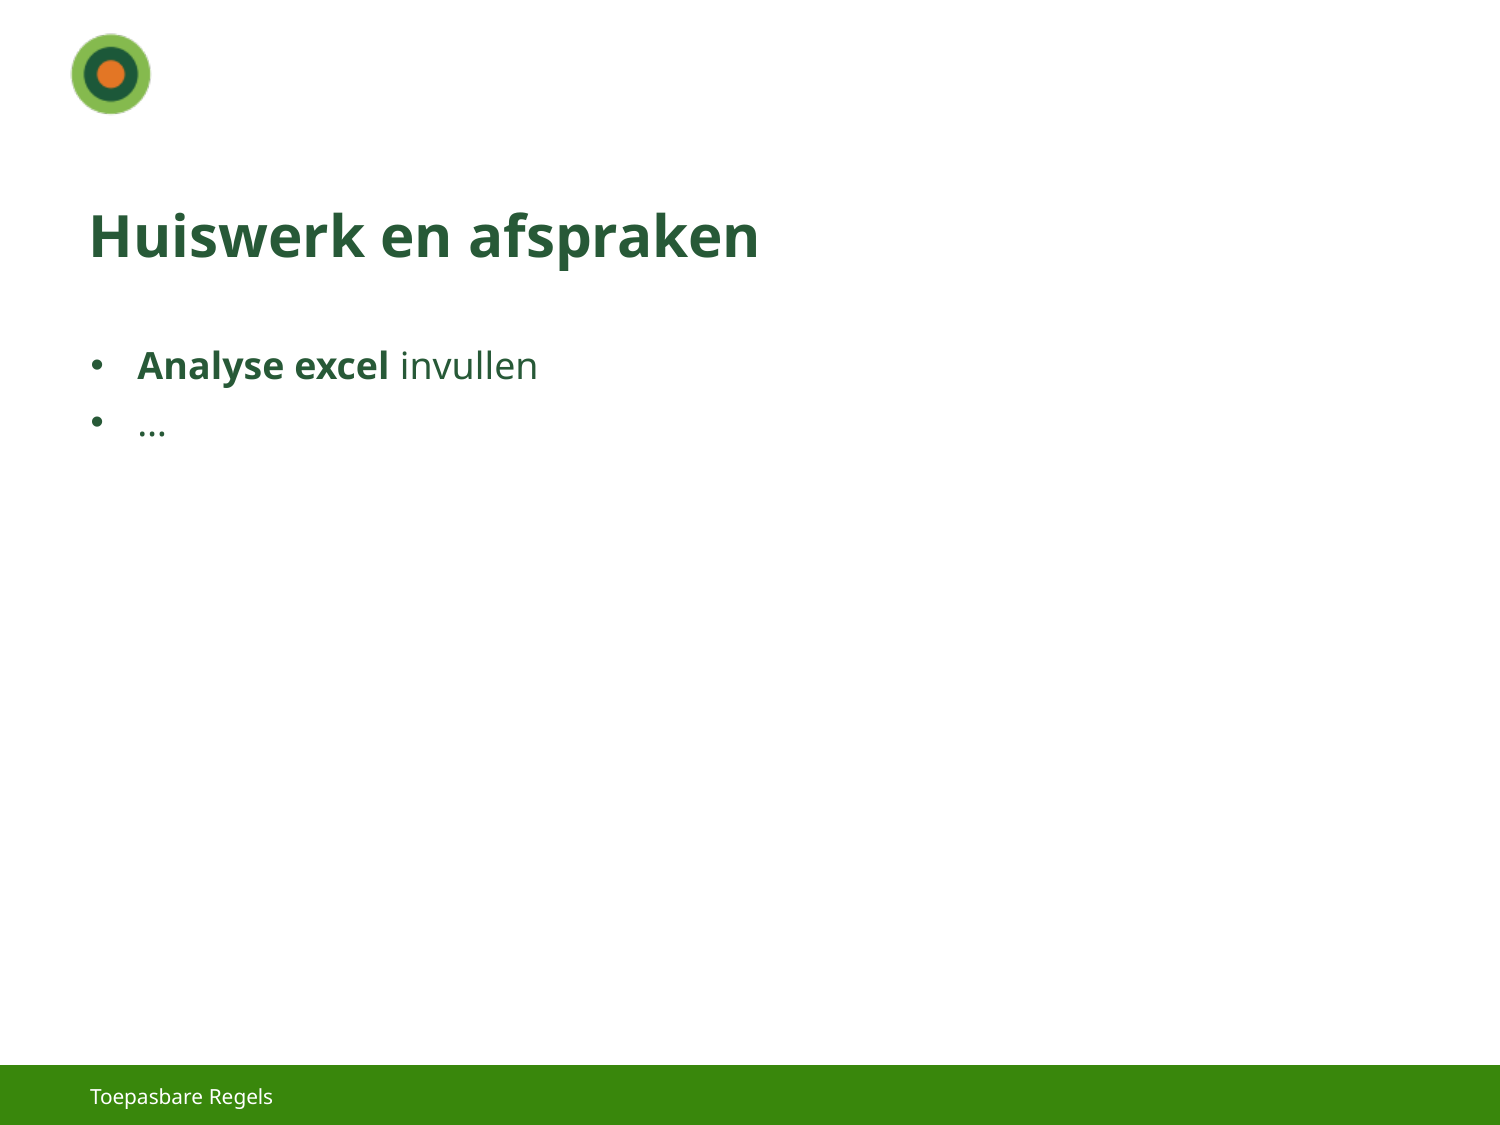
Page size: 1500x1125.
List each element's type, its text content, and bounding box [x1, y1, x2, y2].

title Huiswerk en afspraken [73, 191, 1424, 301]
footer Toepasbare Regels [75, 1068, 550, 1125]
list Analyse excel invullen … [75, 329, 1425, 1036]
